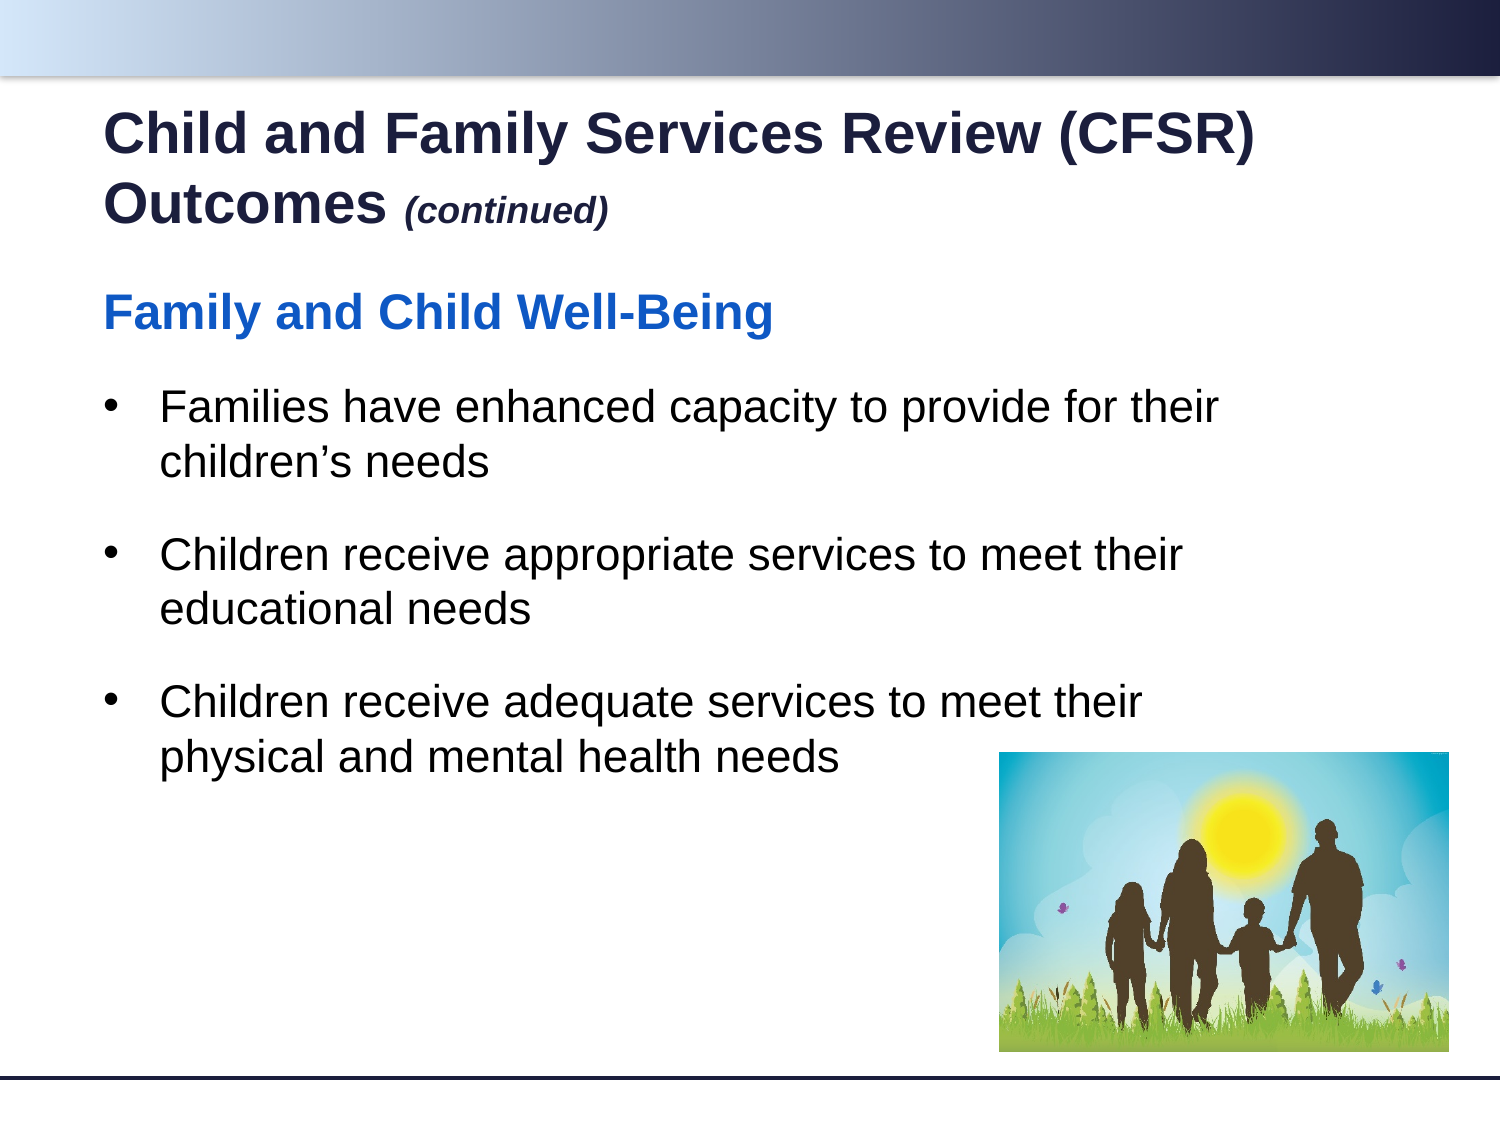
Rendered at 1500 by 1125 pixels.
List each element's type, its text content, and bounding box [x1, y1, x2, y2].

picture [999, 752, 1449, 1052]
list Family and Child Well-Being Families have enhanced capacity to provide for their children’s needs Children receive appropriate services to meet their educational needs Children receive adequate services to meet their physical and mental health needs [103, 279, 1238, 1025]
title Child and Family Services Review (CFSR) Outcomes (continued) [103, 94, 1390, 218]
